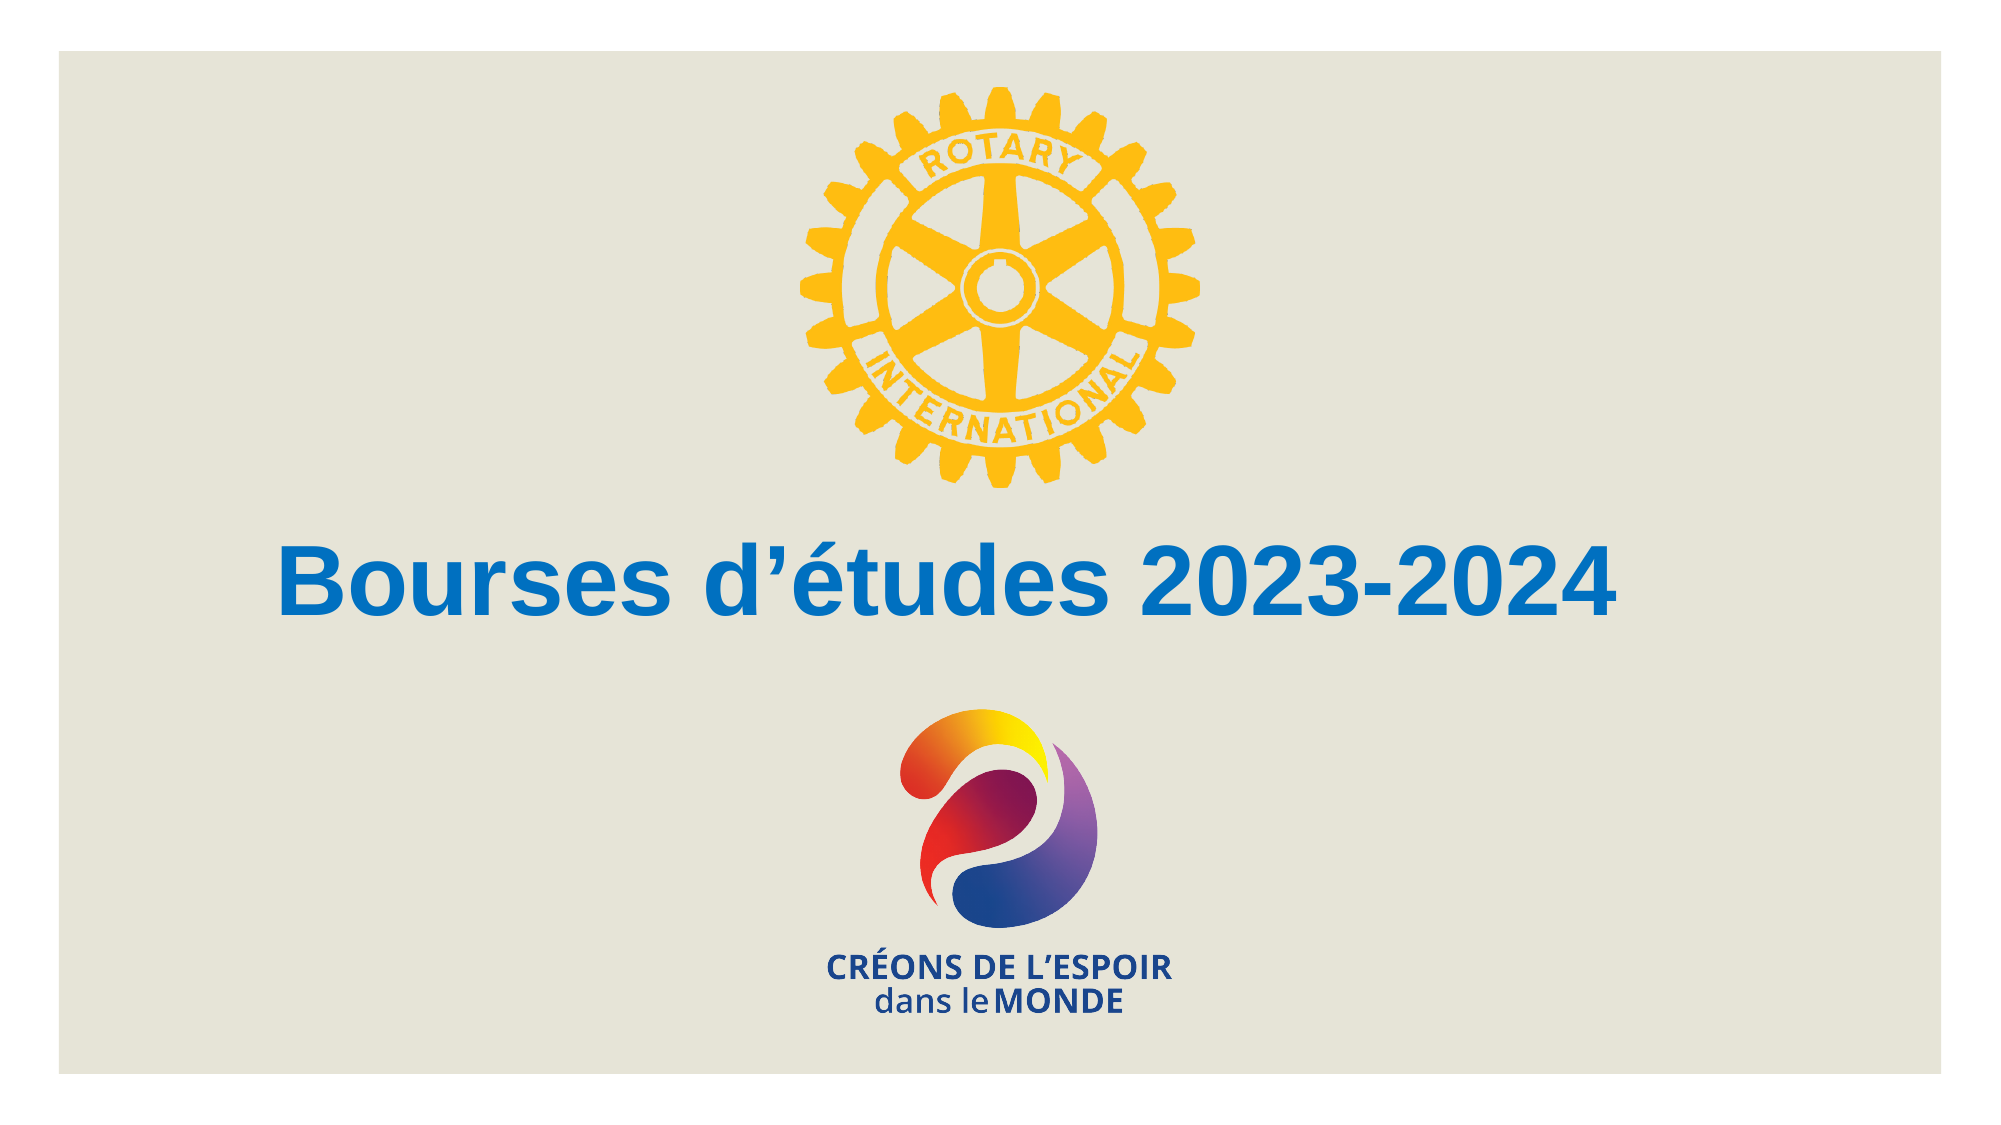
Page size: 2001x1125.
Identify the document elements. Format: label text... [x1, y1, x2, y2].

picture [799, 87, 1201, 488]
title Bourses d’études 2023-2024 [275, 515, 1822, 637]
picture [715, 616, 1285, 1105]
